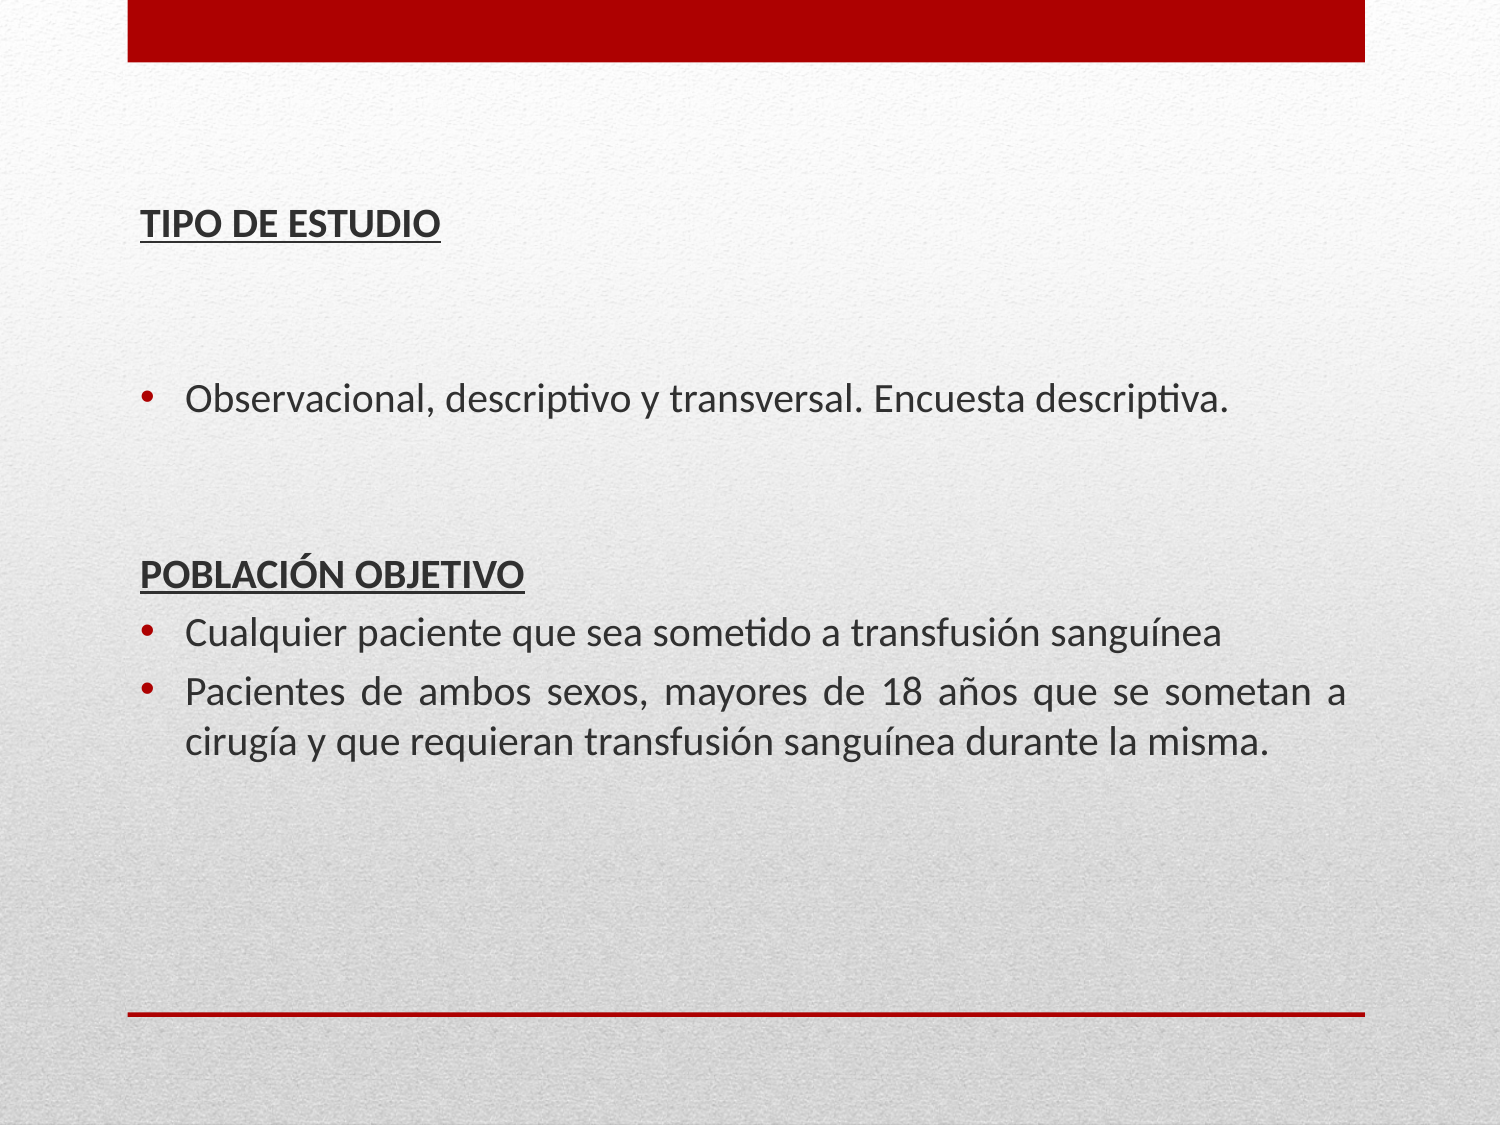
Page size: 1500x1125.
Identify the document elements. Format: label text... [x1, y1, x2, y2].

list TIPO DE ESTUDIO Observacional, descriptivo y transversal. Encuesta descriptiva. POBLACIÓN OBJETIVO Cualquier paciente que sea sometido a transfusión sanguínea Pacientes de ambos sexos, mayores de 18 años que se sometan a cirugía y que requieran transfusión sanguínea durante la misma. [125, 112, 1363, 917]
